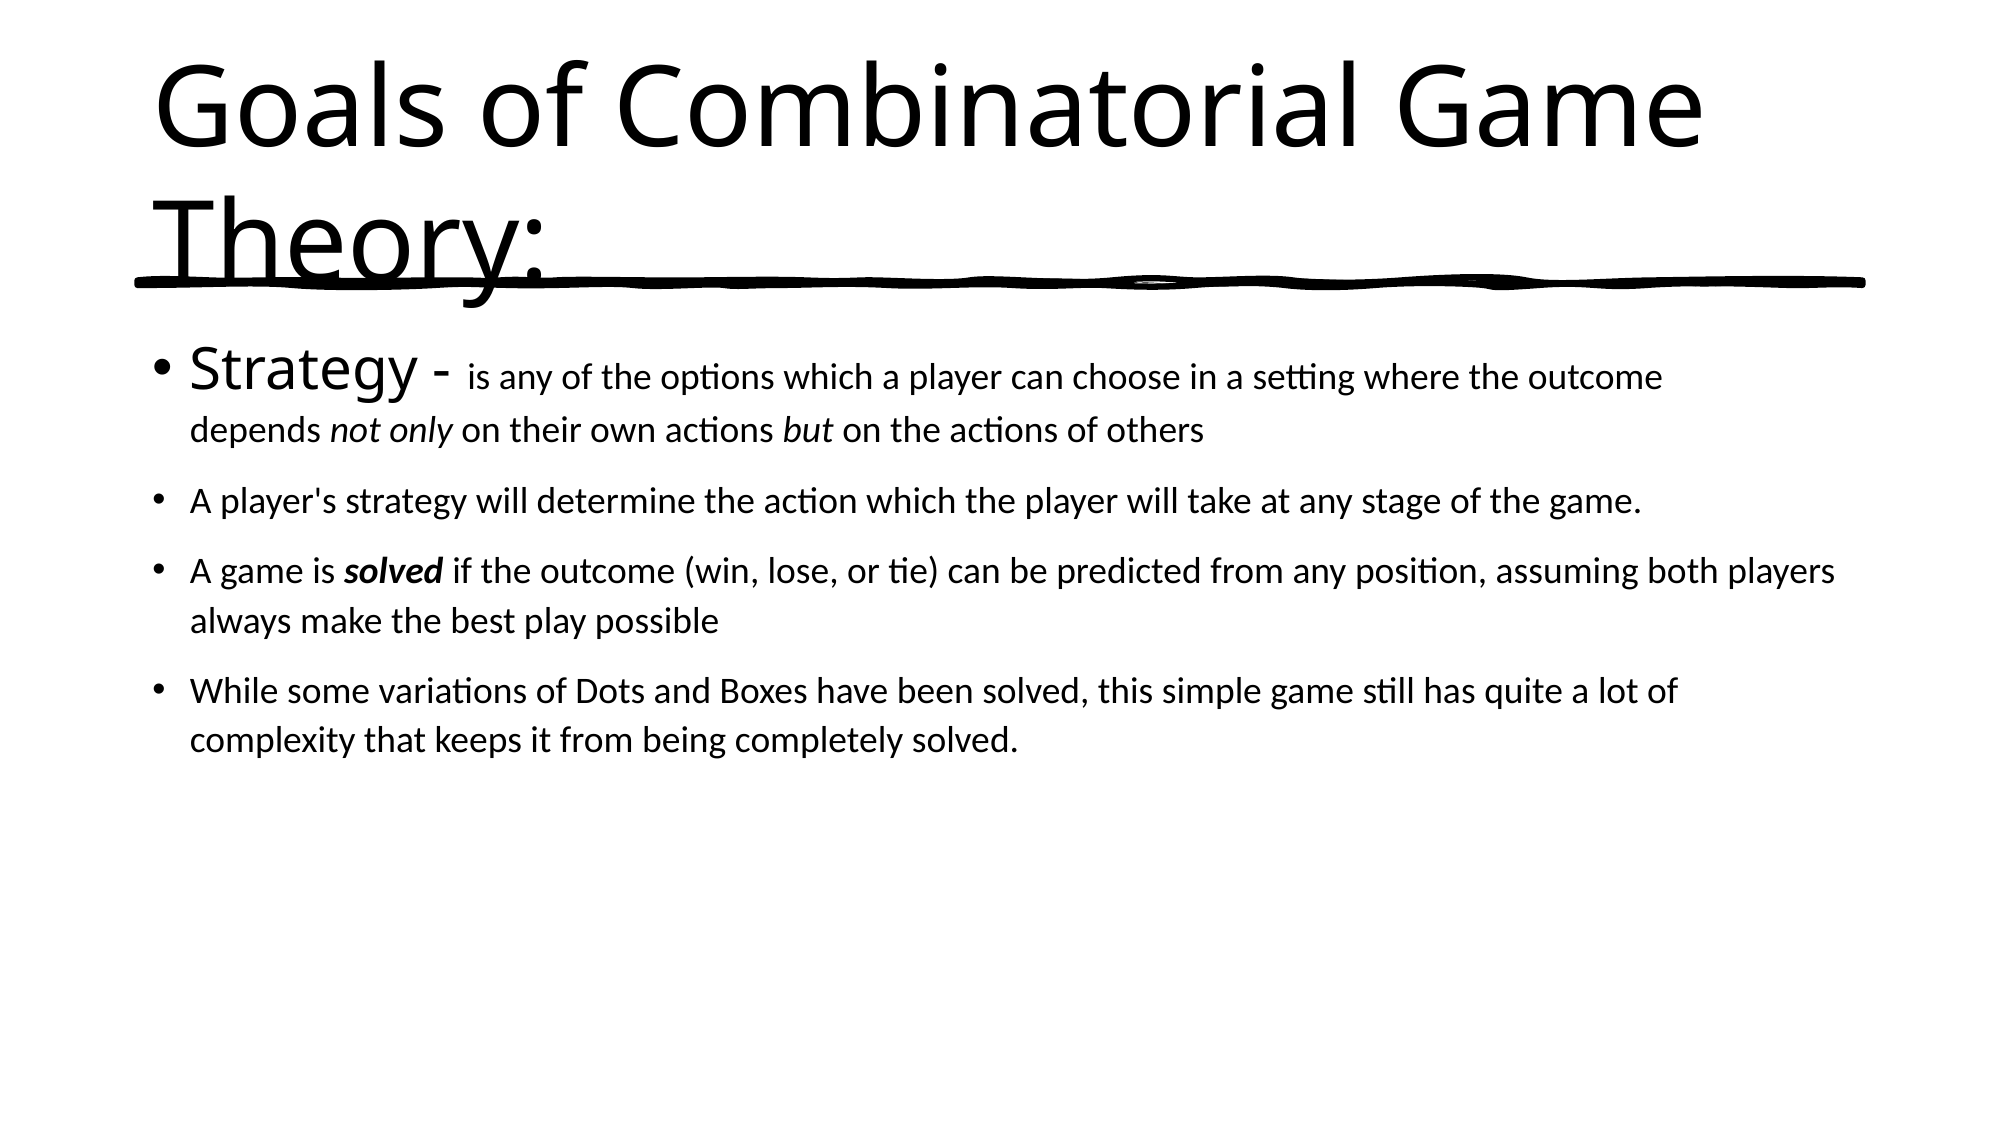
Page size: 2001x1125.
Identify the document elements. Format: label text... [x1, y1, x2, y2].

title Goals of Combinatorial Game Theory: [137, 59, 1863, 278]
list Strategy - is any of the options which a player can choose in a setting where the outcome depends not only on their own actions but on the actions of others A player's strategy will determine the action which the player will take at any stage of the game. A game is solved if the outcome (win, lose, or tie) can be predicted from any position, assuming both players always make the best play possible While some variations of Dots and Boxes have been solved, this simple game still has quite a lot of complexity that keeps it from being completely solved. [137, 316, 1863, 1014]
